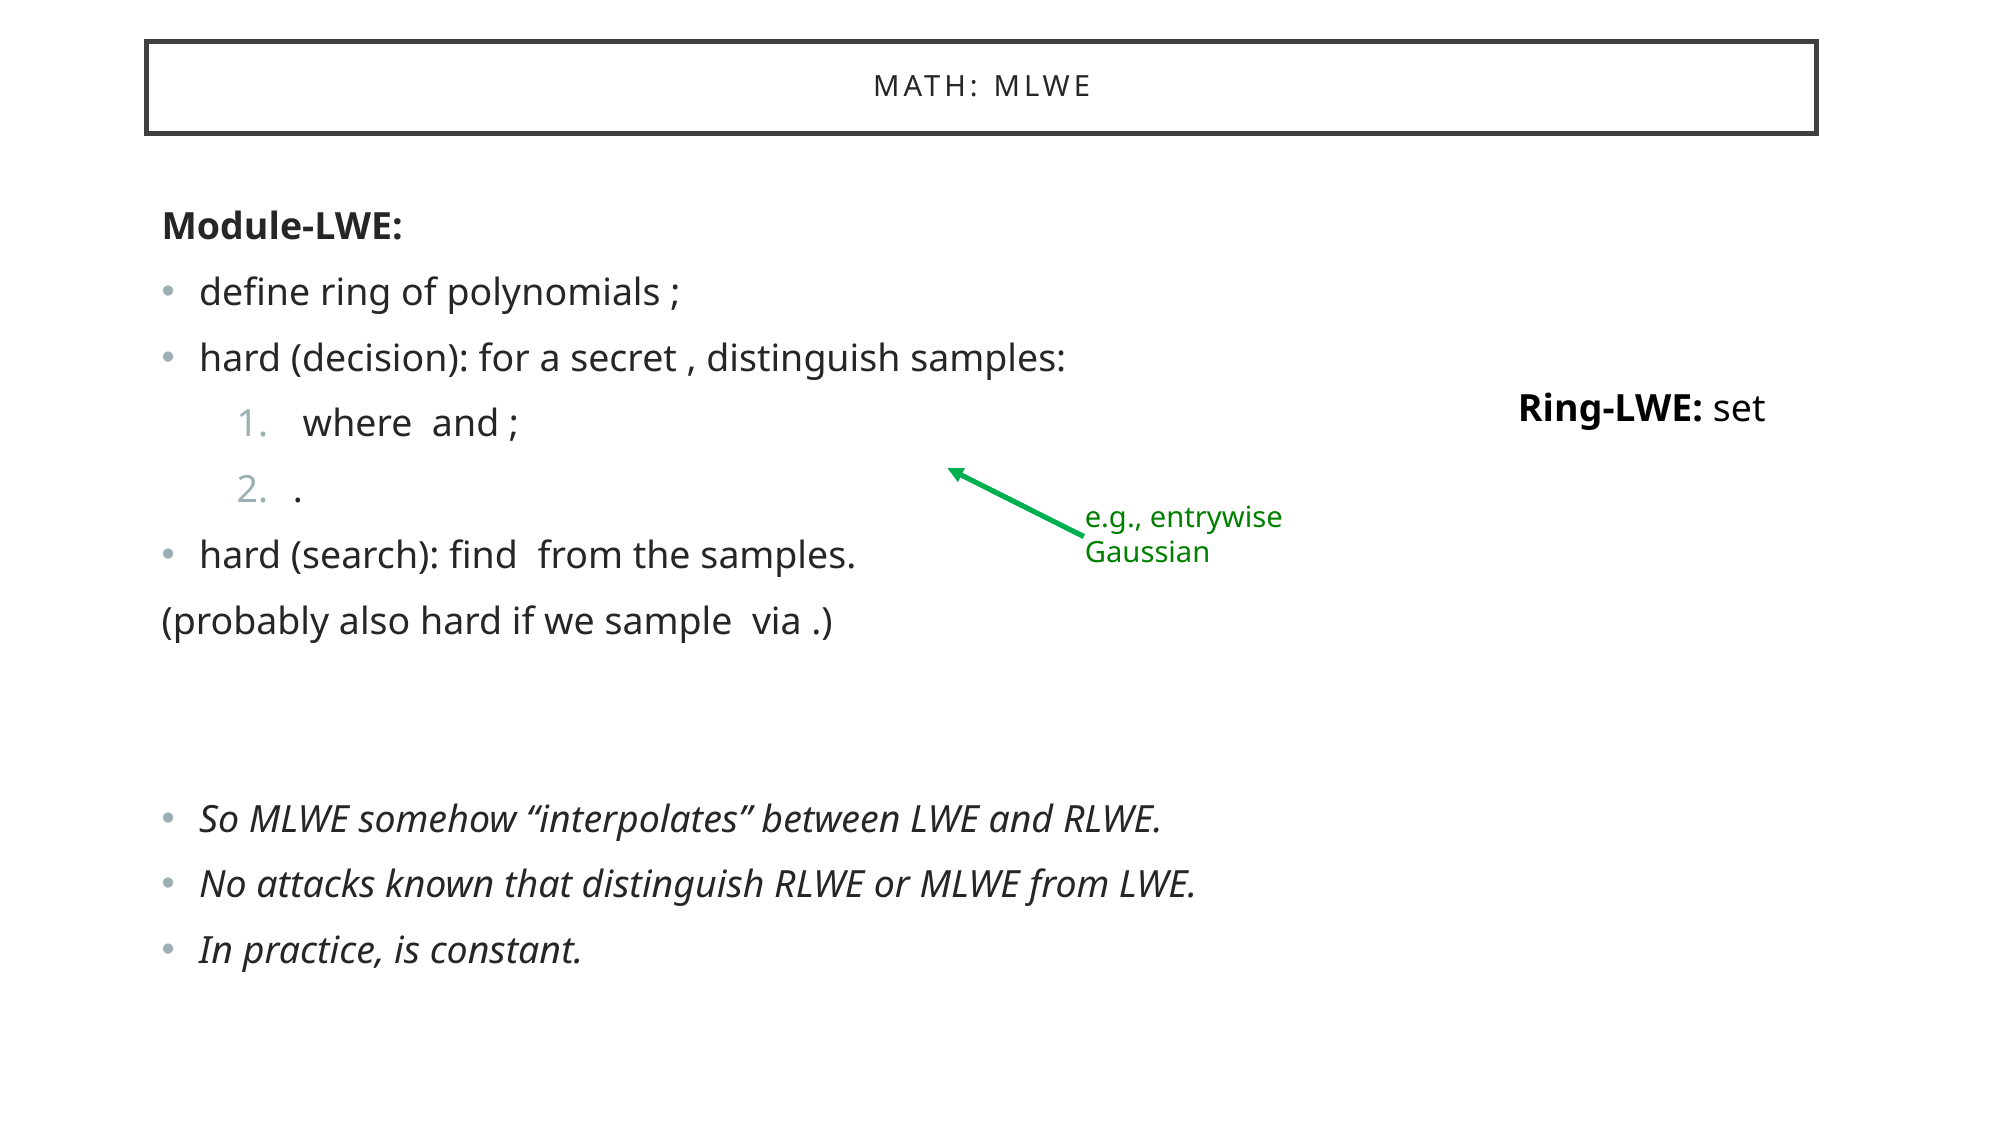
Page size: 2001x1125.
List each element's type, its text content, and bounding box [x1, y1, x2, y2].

title MATH: MLWE [144, 39, 1819, 136]
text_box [947, 468, 1284, 577]
